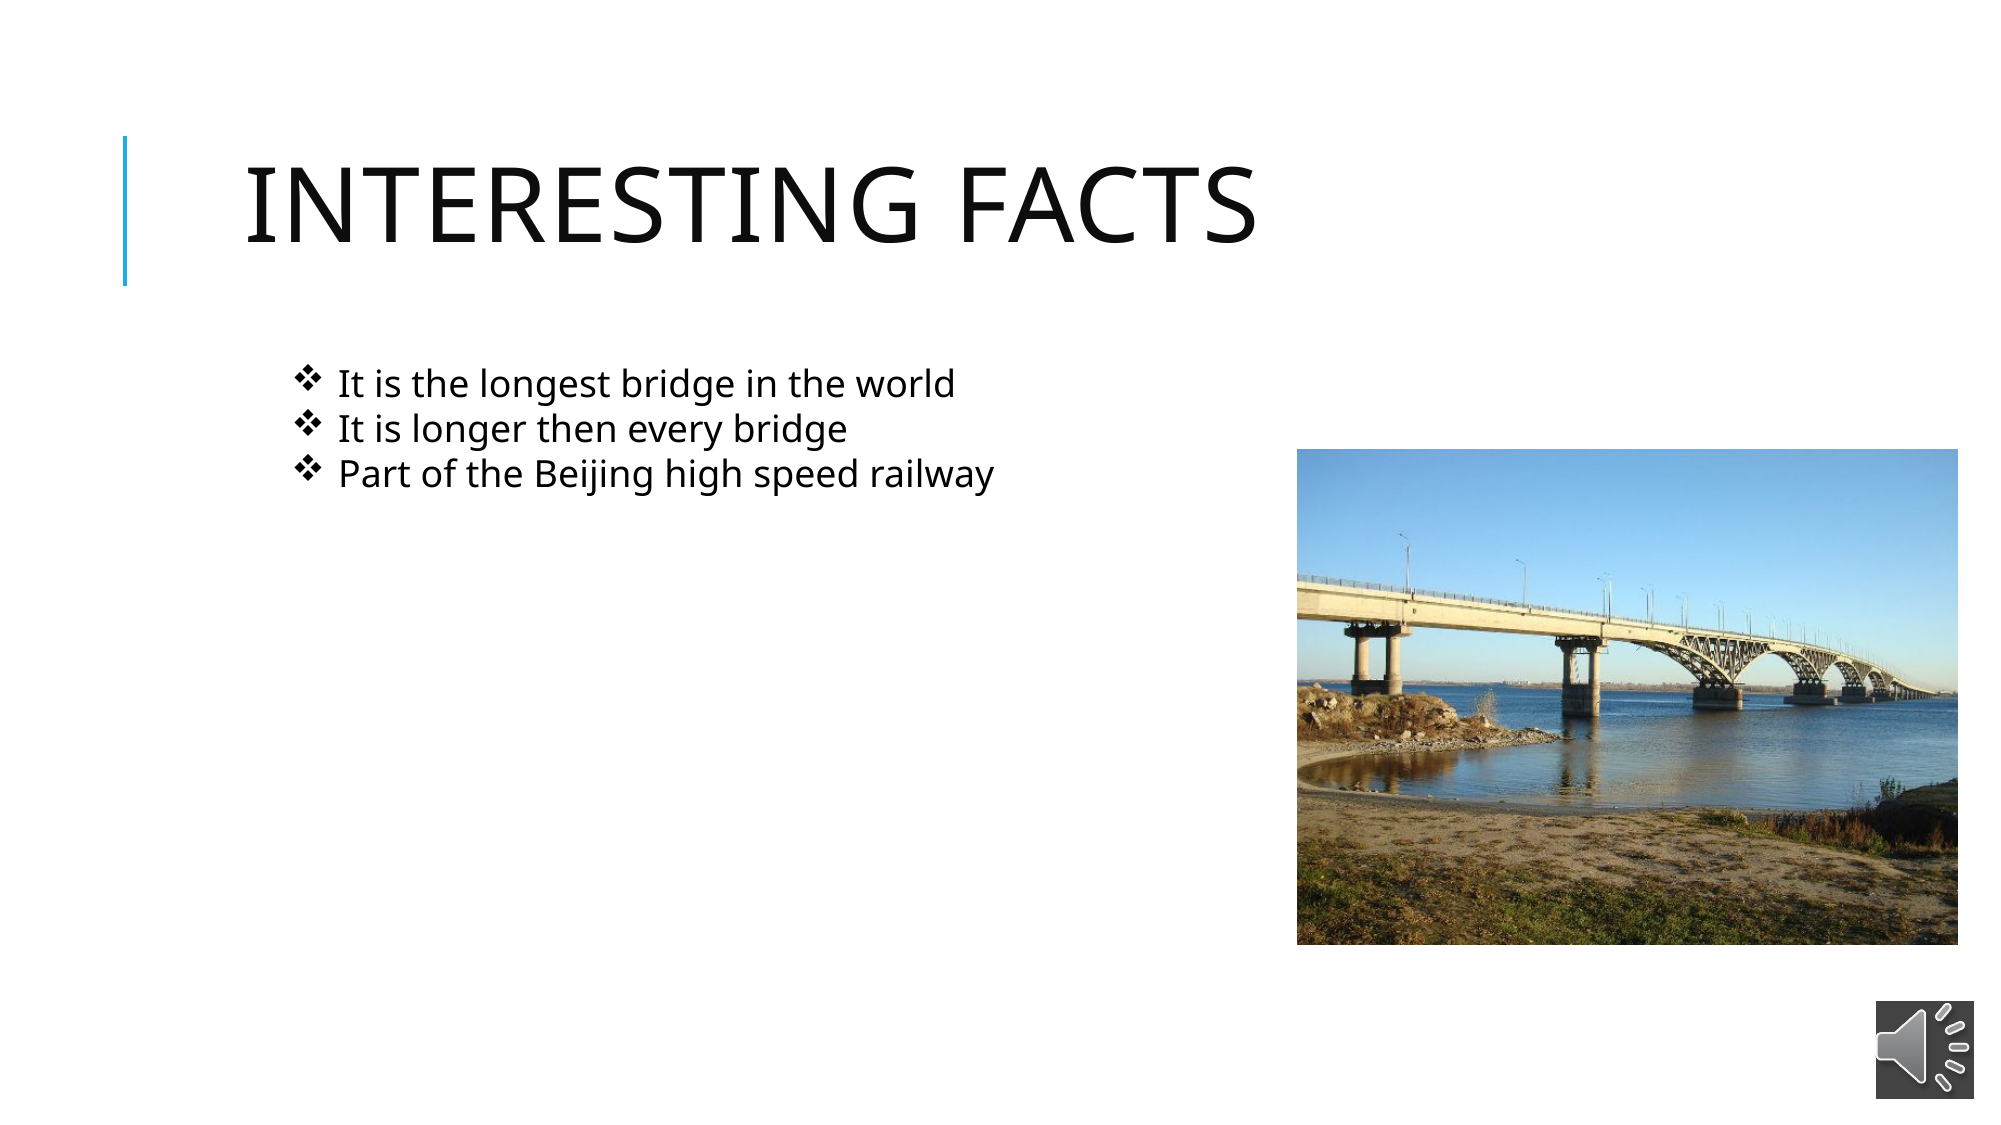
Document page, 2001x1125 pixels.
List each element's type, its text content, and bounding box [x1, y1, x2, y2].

text_box It is the longest bridge in the world It is longer then every bridge Part of the Beijing high speed railway [276, 352, 1081, 503]
title Interesting facts [229, 98, 1384, 326]
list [1297, 449, 1959, 945]
picture [1874, 999, 1976, 1101]
